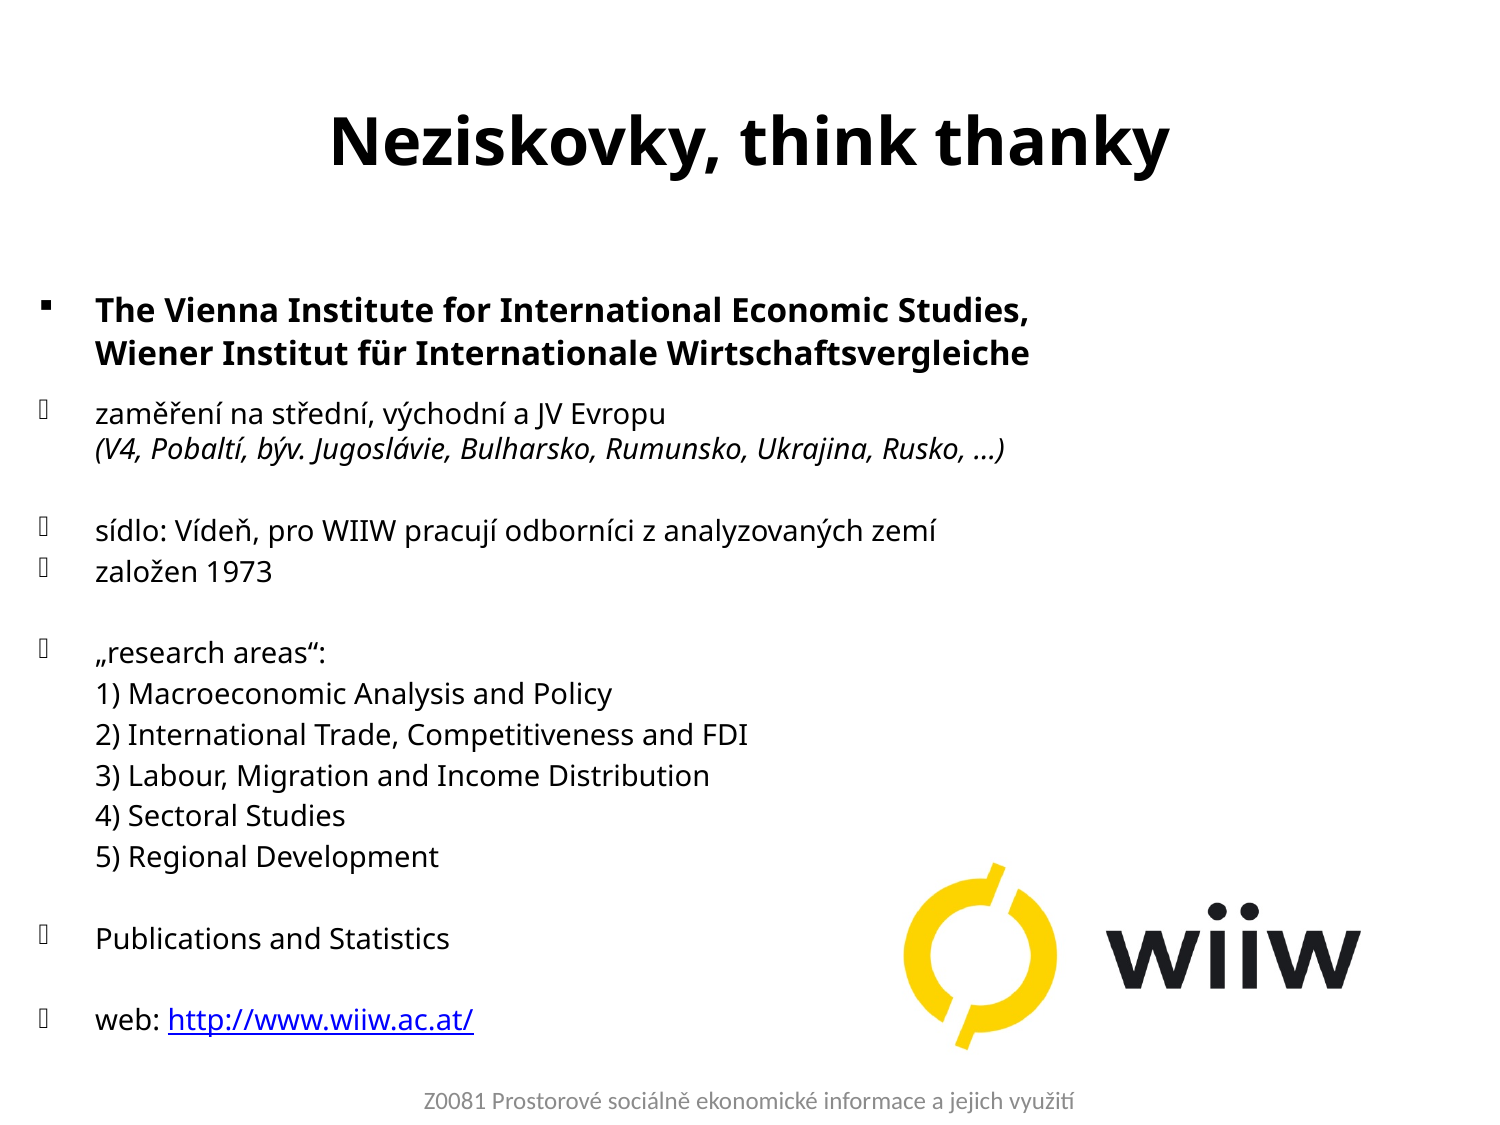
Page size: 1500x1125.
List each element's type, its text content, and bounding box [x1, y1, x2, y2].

picture [891, 857, 1377, 1058]
list The Vienna Institute for International Economic Studies, Wiener Institut für Internationale Wirtschaftsvergleiche zaměření na střední, východní a JV Evropu (V4, Pobaltí, býv. Jugoslávie, Bulharsko, Rumunsko, Ukrajina, Rusko, …) sídlo: Vídeň, pro WIIW pracují odborníci z analyzovaných zemí založen 1973 „research areas“: 1) Macroeconomic Analysis and Policy 2) International Trade, Competitiveness and FDI 3) Labour, Migration and Income Distribution 4) Sectoral Studies 5) Regional Development Publications and Statistics web: http://www.wiiw.ac.at/ [23, 286, 1495, 1069]
title Neziskovky, think thanky [75, 45, 1425, 233]
footer Z0081 Prostorové sociálně ekonomické informace a jejich využití [0, 1069, 1500, 1125]
